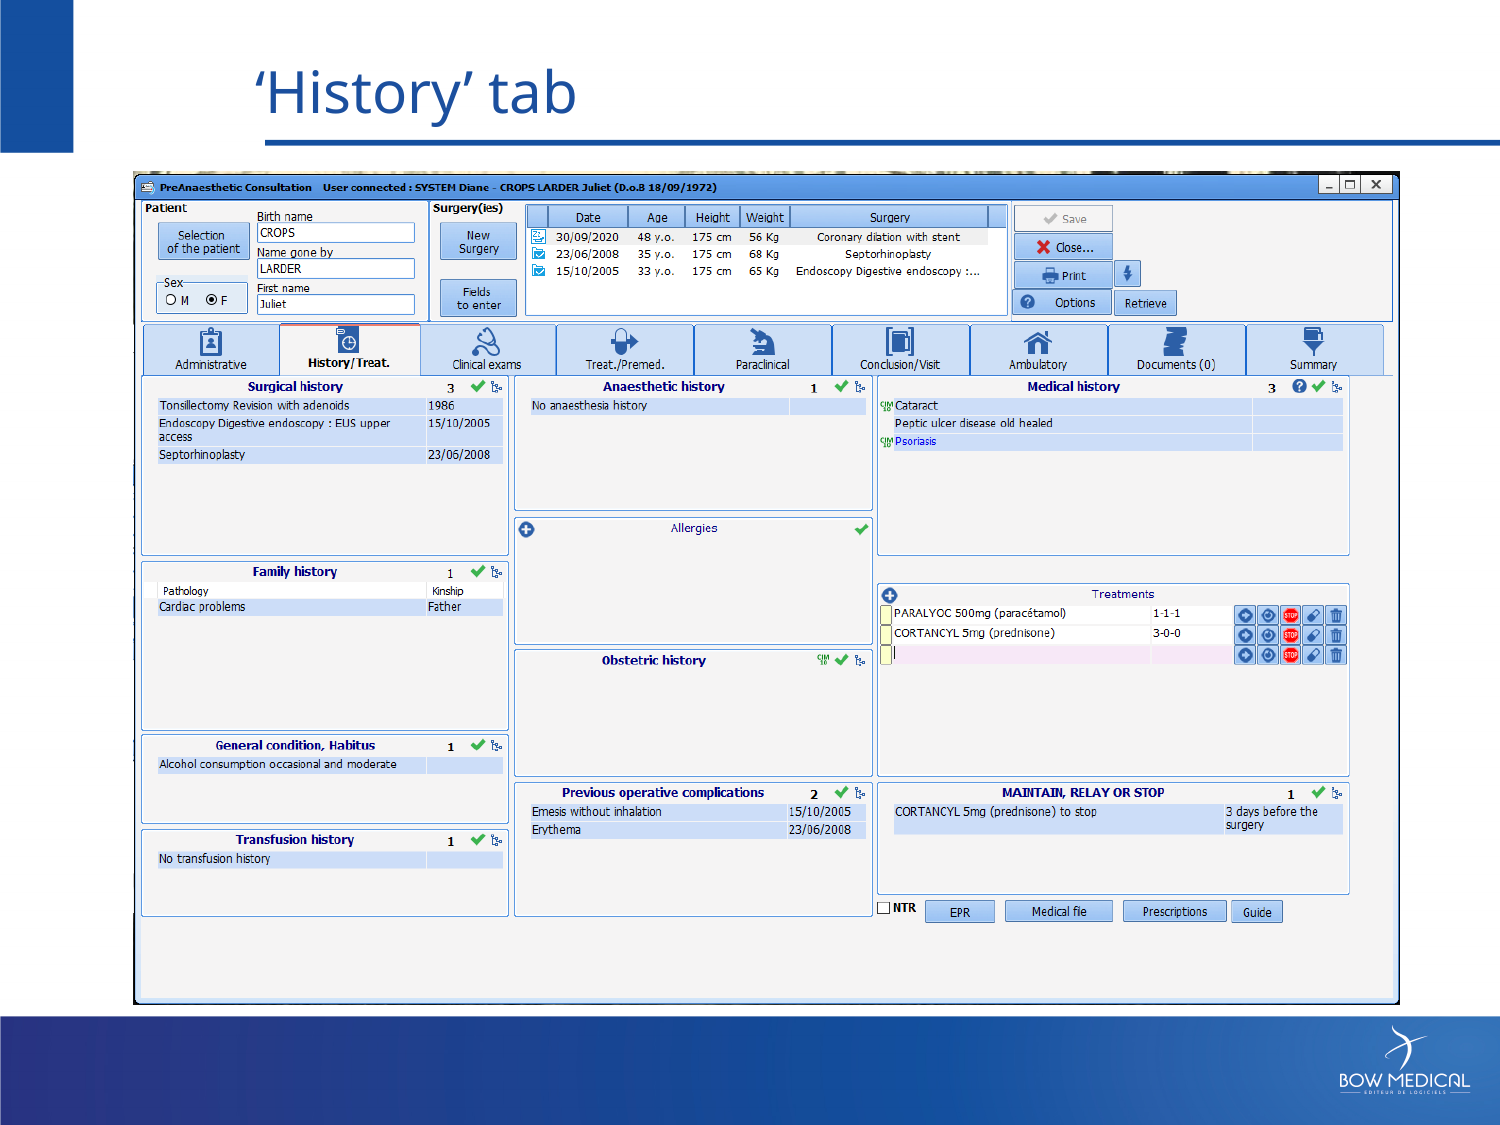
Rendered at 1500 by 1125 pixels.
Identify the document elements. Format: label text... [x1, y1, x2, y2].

picture [0, 0, 1500, 1125]
text_box ‘History’ tab [240, 37, 1500, 156]
